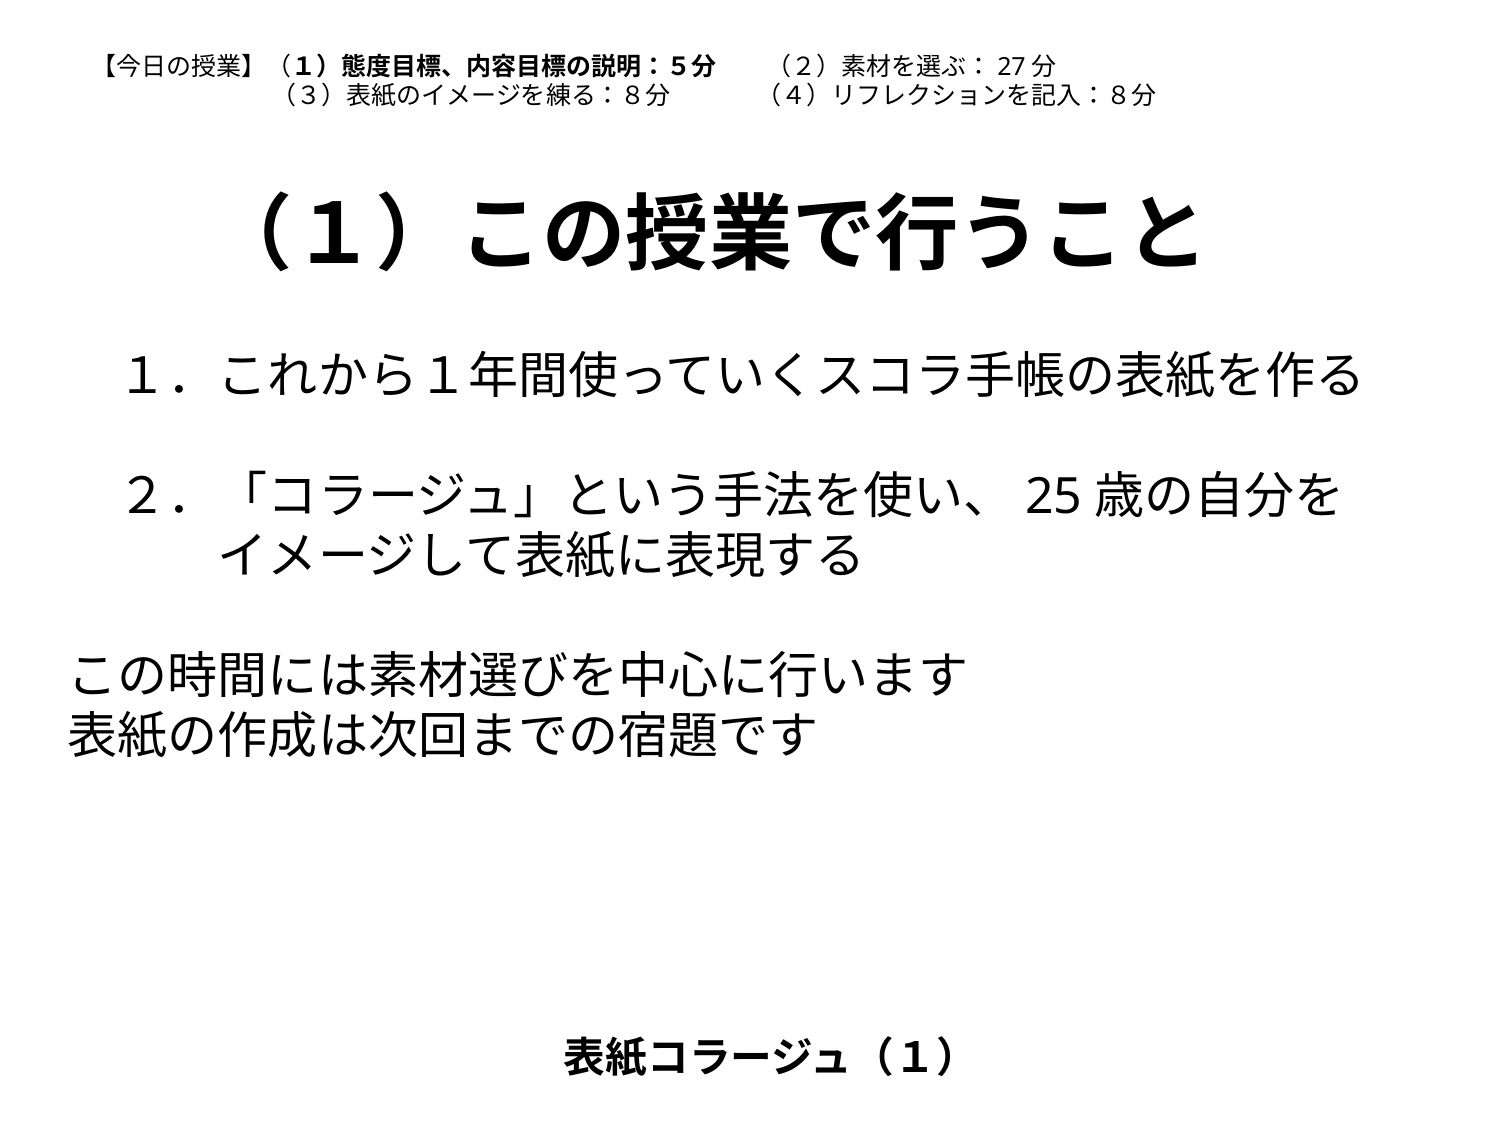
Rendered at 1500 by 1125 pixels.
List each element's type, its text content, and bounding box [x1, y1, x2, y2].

text_box （１）この授業で行うこと [194, 172, 1294, 288]
text_box 【今日の授業】（１）態度目標、内容目標の説明：５分 （２）素材を選ぶ：27分 （３）表紙のイメージを練る：８分 （４）リフレクションを記入：８分 [76, 42, 1388, 118]
text_box 表紙コラージュ（１） [549, 1023, 1046, 1088]
text_box １．これから１年間使っていくスコラ手帳の表紙を作る ２．「コラージュ」という手法を使い、25歳の自分を イメージして表紙に表現する この時間には素材選びを中心に行います 表紙の作成は次回までの宿題です [53, 335, 1500, 771]
